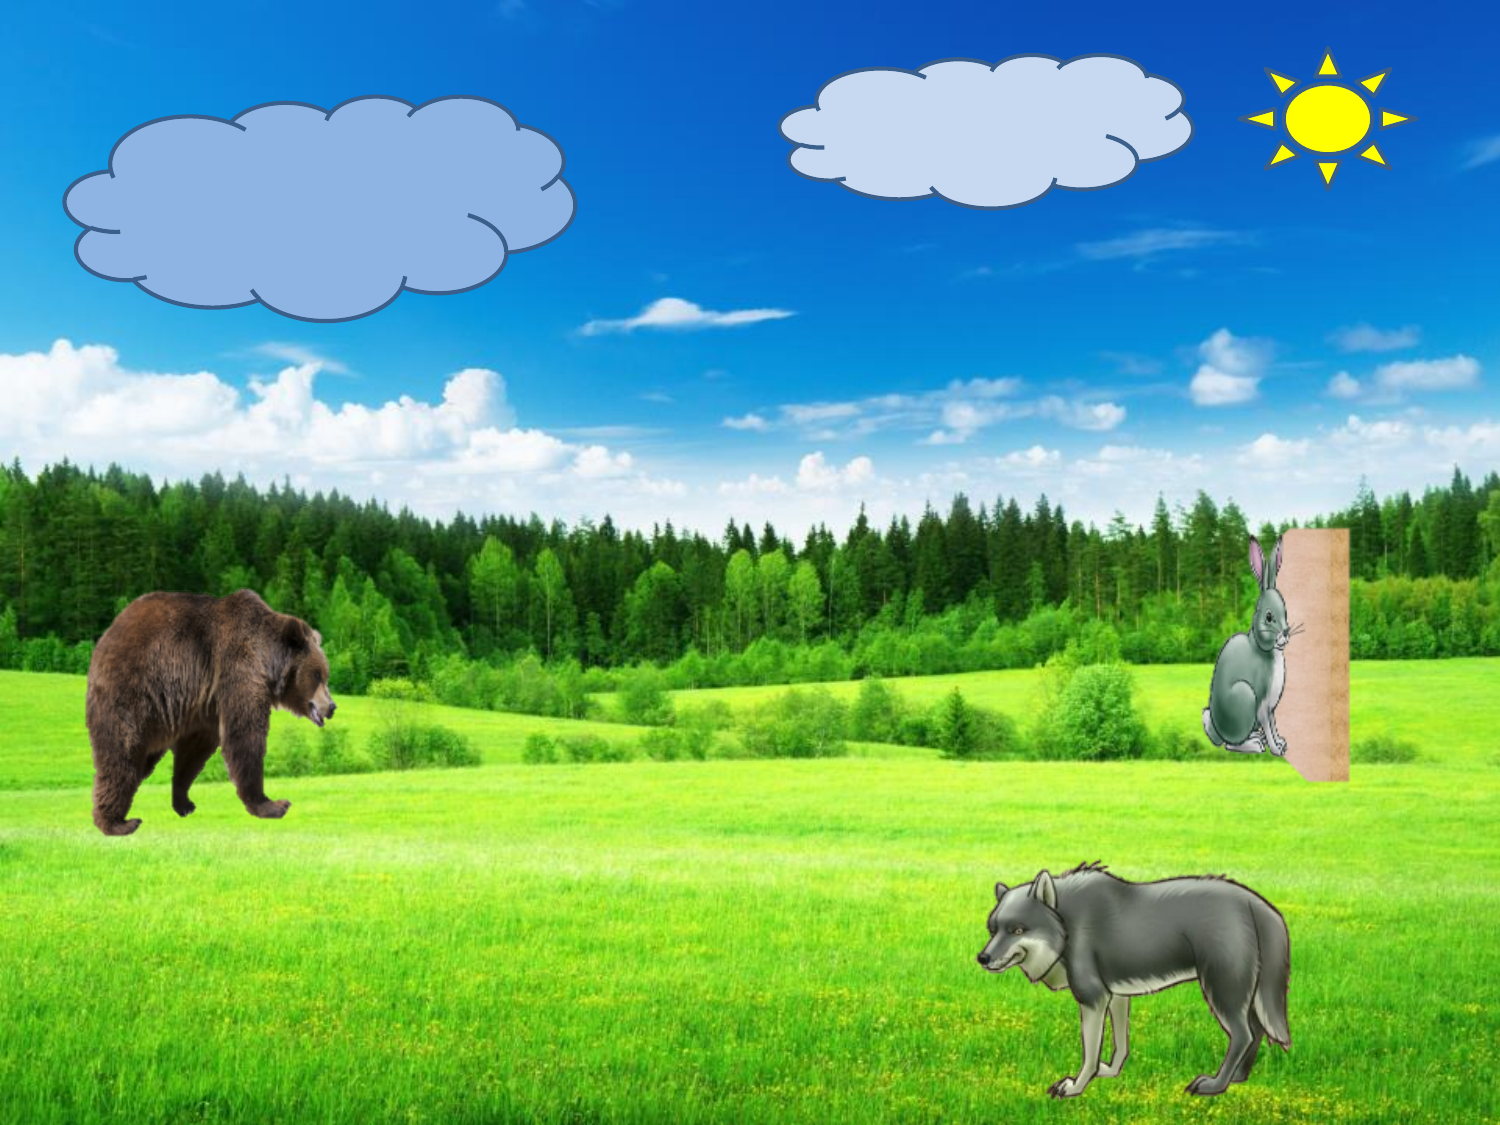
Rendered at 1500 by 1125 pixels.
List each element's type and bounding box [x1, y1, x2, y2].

picture [0, 0, 1500, 1125]
text_box [1354, 66, 1393, 99]
text_box [1237, 106, 1278, 132]
text_box [1378, 106, 1419, 132]
text_box [1263, 66, 1302, 99]
text_box [62, 94, 578, 324]
text_box [777, 52, 1196, 211]
text_box [1263, 139, 1302, 171]
text_box [1313, 45, 1343, 79]
text_box [1354, 139, 1393, 171]
text_box [1313, 159, 1343, 192]
text_box [1281, 81, 1375, 157]
